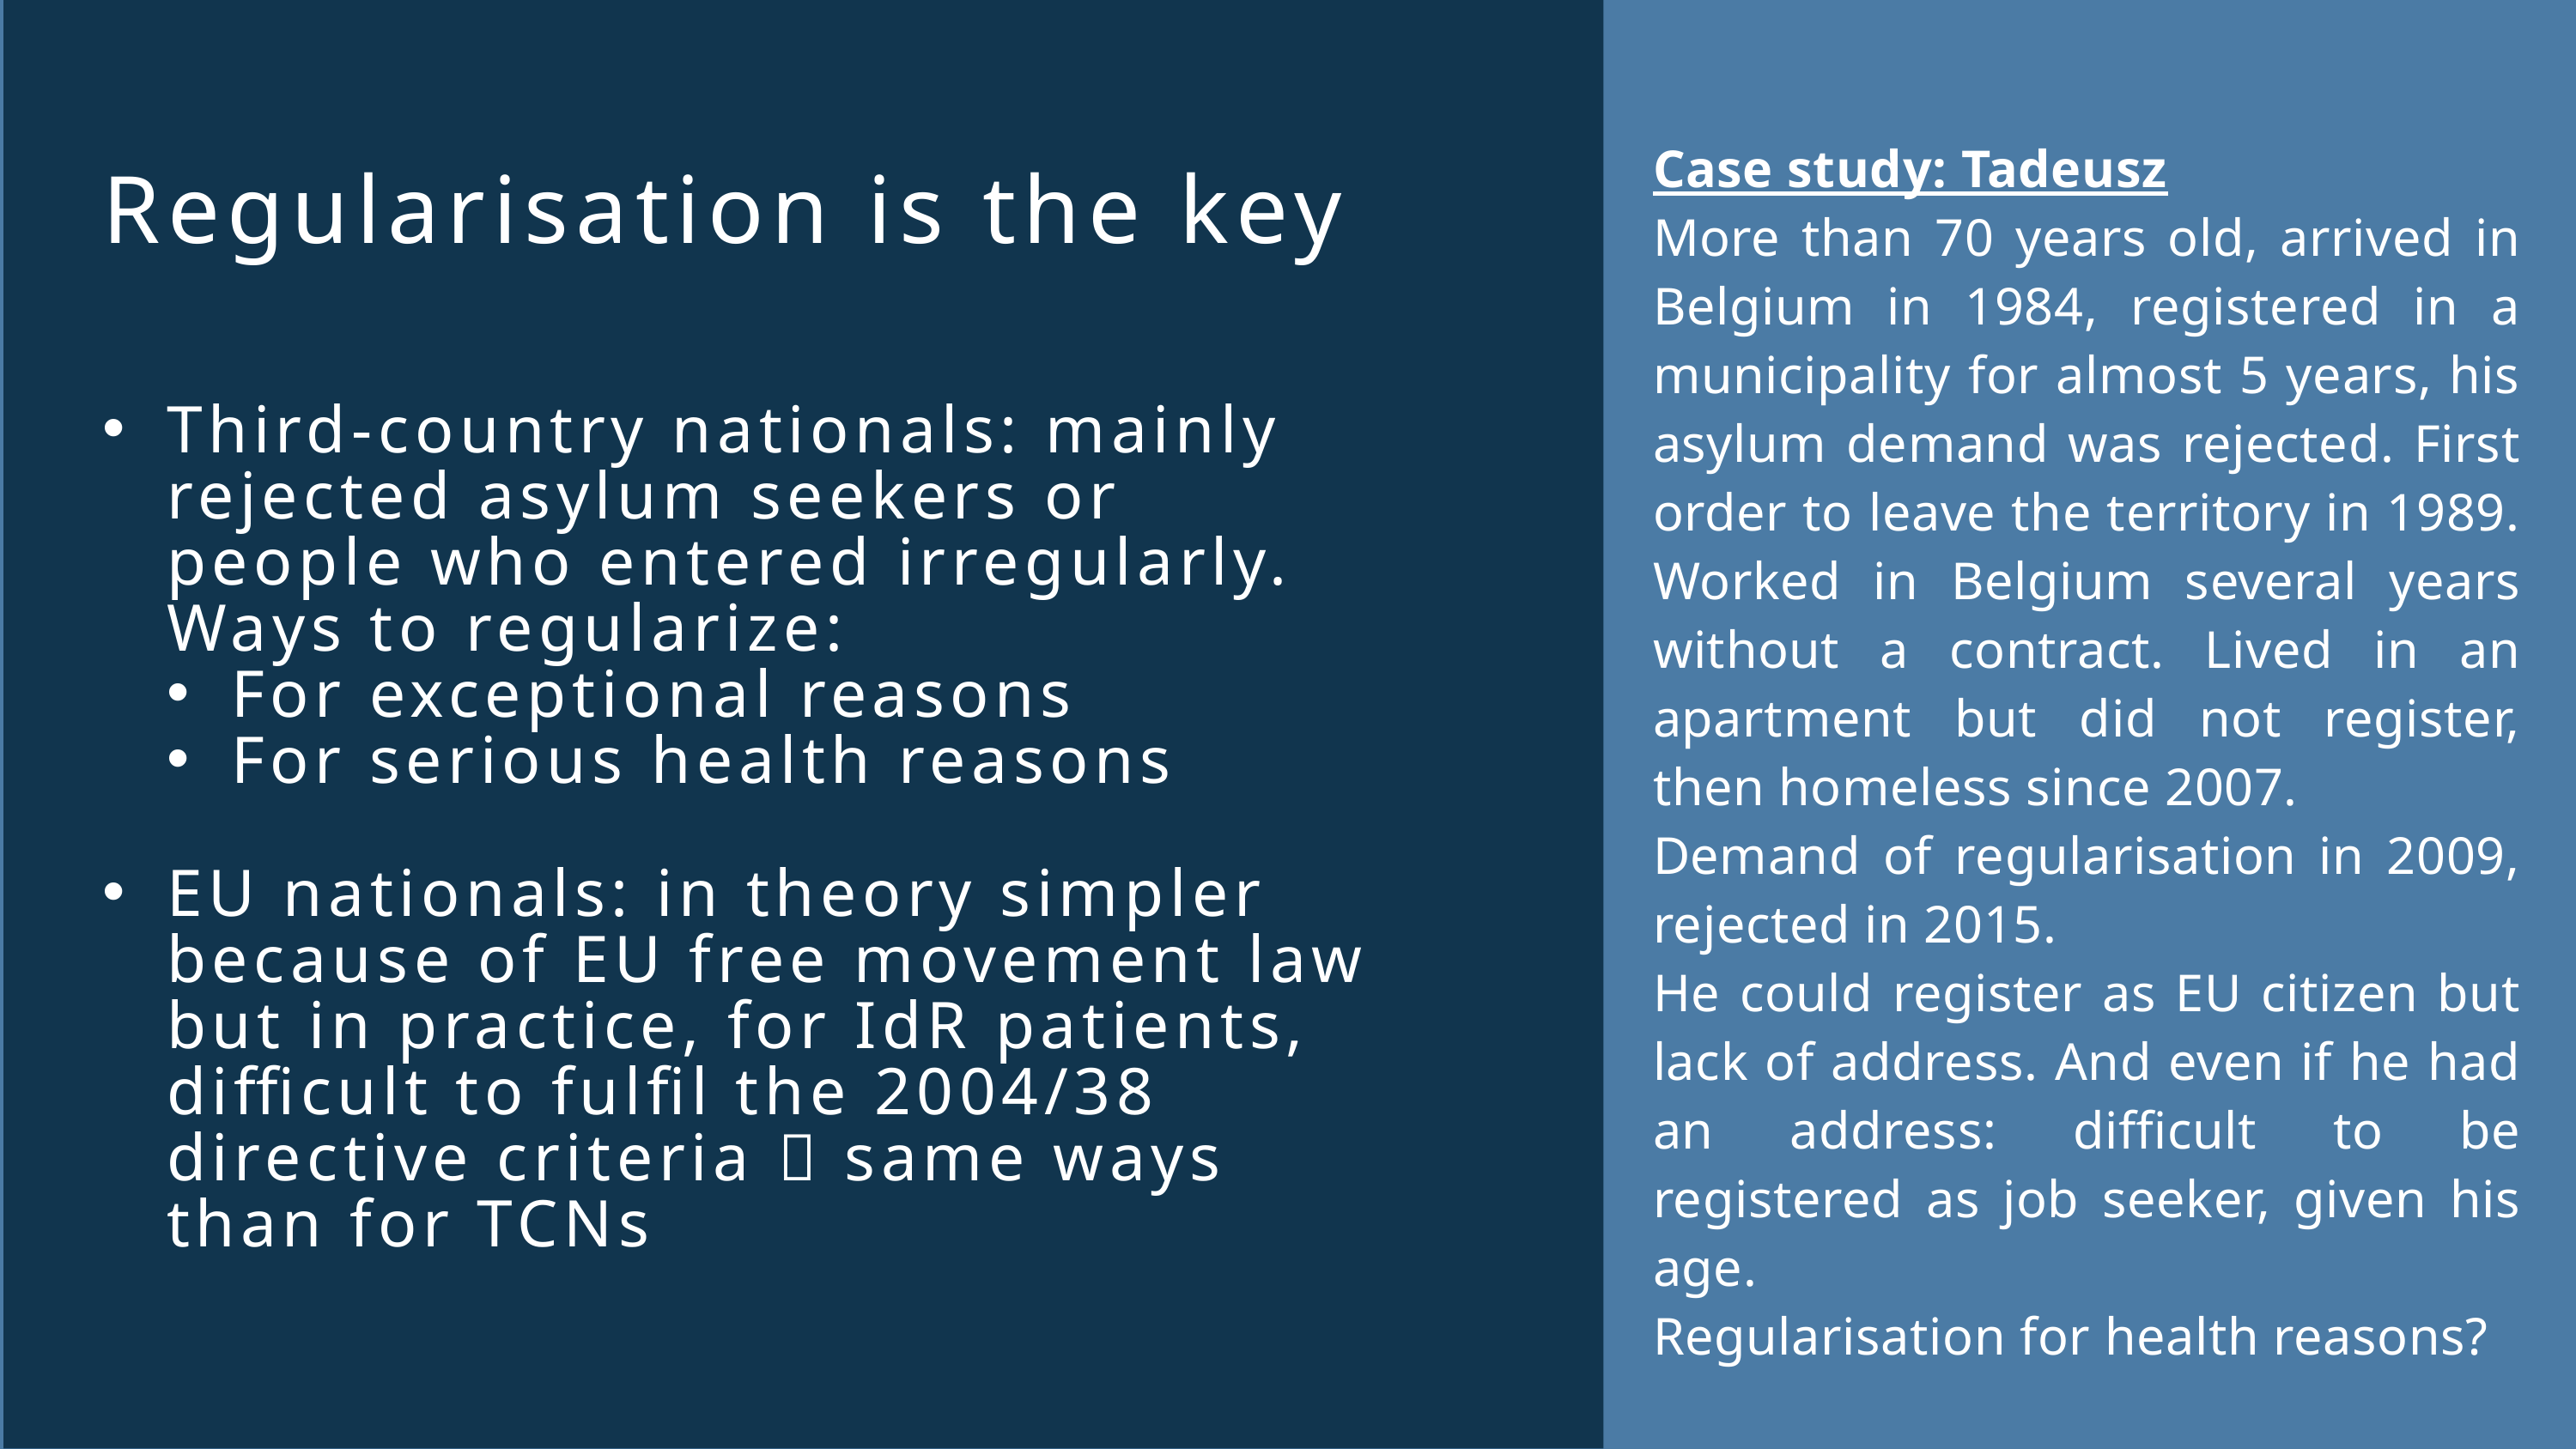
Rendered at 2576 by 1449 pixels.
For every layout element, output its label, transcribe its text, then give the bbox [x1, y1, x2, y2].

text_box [101, 398, 1372, 1449]
text_box Regularisation is the key [102, 131, 1505, 262]
text_box [3, 0, 1604, 1449]
text_box Case study: Tadeusz More than 70 years old, arrived in Belgium in 1984, registered in a municipality for almost 5 years, his asylum demand was rejected. First order to leave the territory in 1989. Worked in Belgium several years without a contract. Lived in an apartment but did not register, then homeless since 2007. Demand of regularisation in 2009, rejected in 2015. He could register as EU citizen but lack of address. And even if he had an address: difficult to be registered as job seeker, given his age. Regularisation for health reasons? [1653, 129, 2523, 1366]
